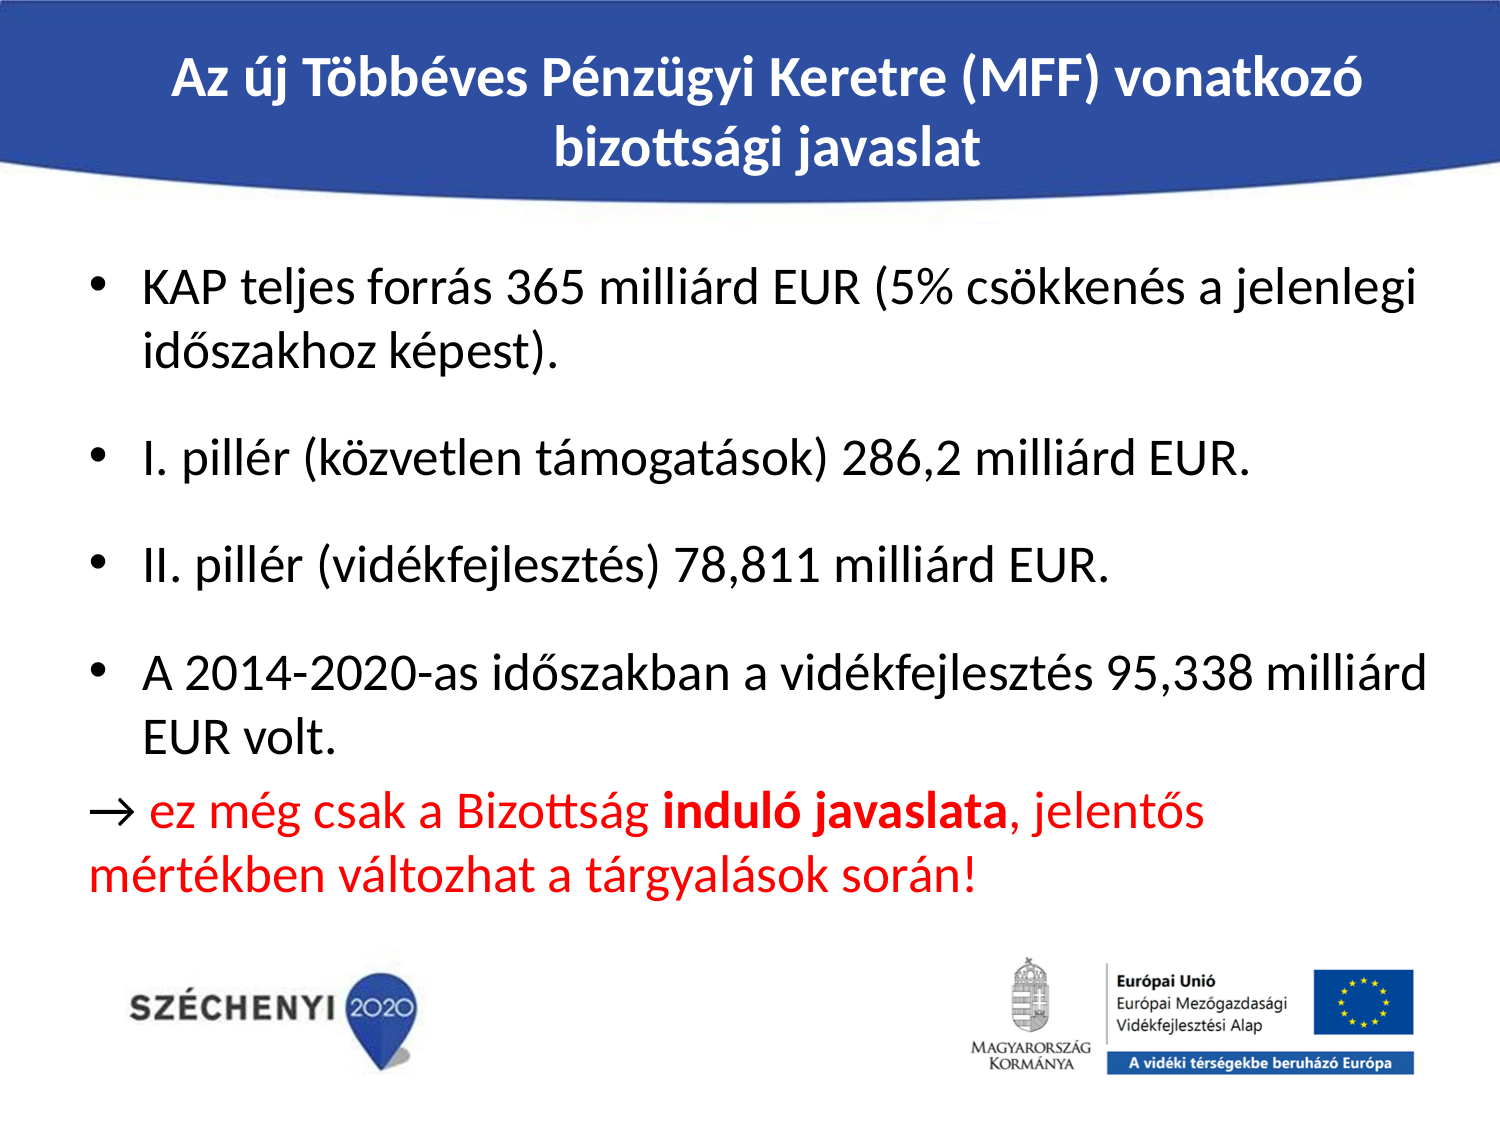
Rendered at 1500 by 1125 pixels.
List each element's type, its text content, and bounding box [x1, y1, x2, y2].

picture [0, 0, 1500, 1125]
text_box KAP teljes forrás 365 milliárd EUR (5% csökkenés a jelenlegi időszakhoz képest). I. pillér (közvetlen támogatások) 286,2 milliárd EUR. II. pillér (vidékfejlesztés) 78,811 milliárd EUR. A 2014-2020-as időszakban a vidékfejlesztés 95,338 milliárd EUR volt. → ez még csak a Bizottság induló javaslata, jelentős mértékben változhat a tárgyalások során! [72, 241, 1472, 919]
text_box Az új Többéves Pénzügyi Keretre (MFF) vonatkozó bizottsági javaslat [112, 30, 1424, 186]
